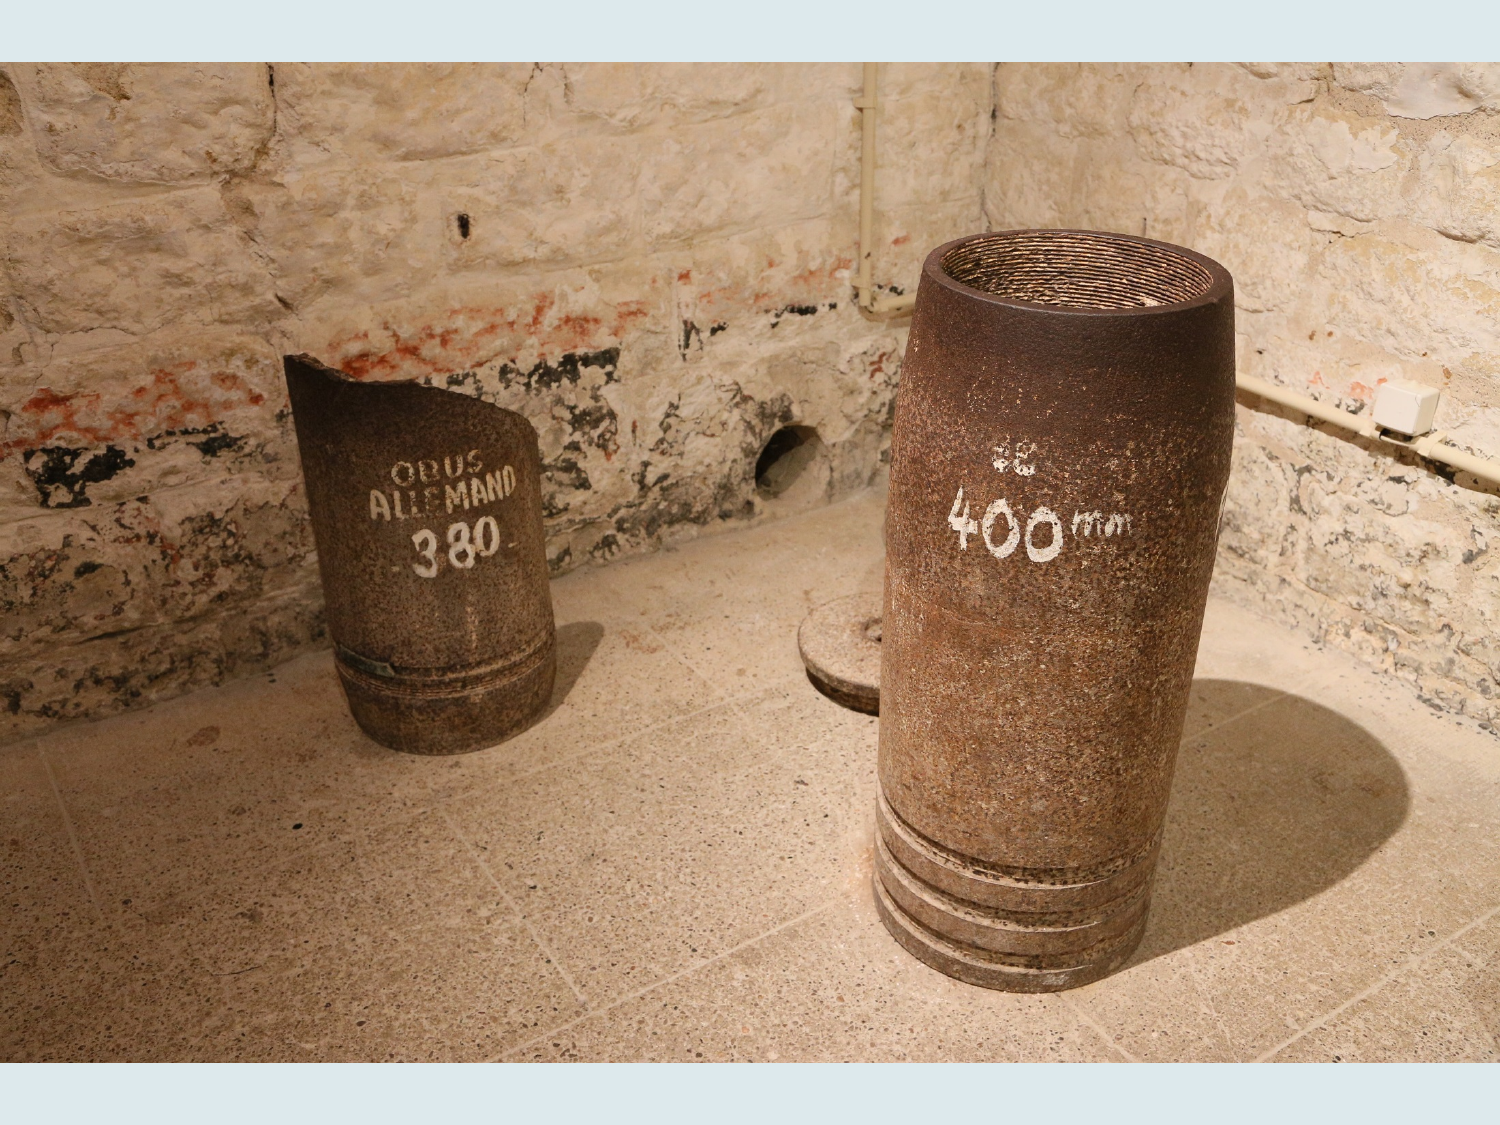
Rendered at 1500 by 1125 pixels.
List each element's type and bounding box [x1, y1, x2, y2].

picture [0, 62, 1500, 1063]
